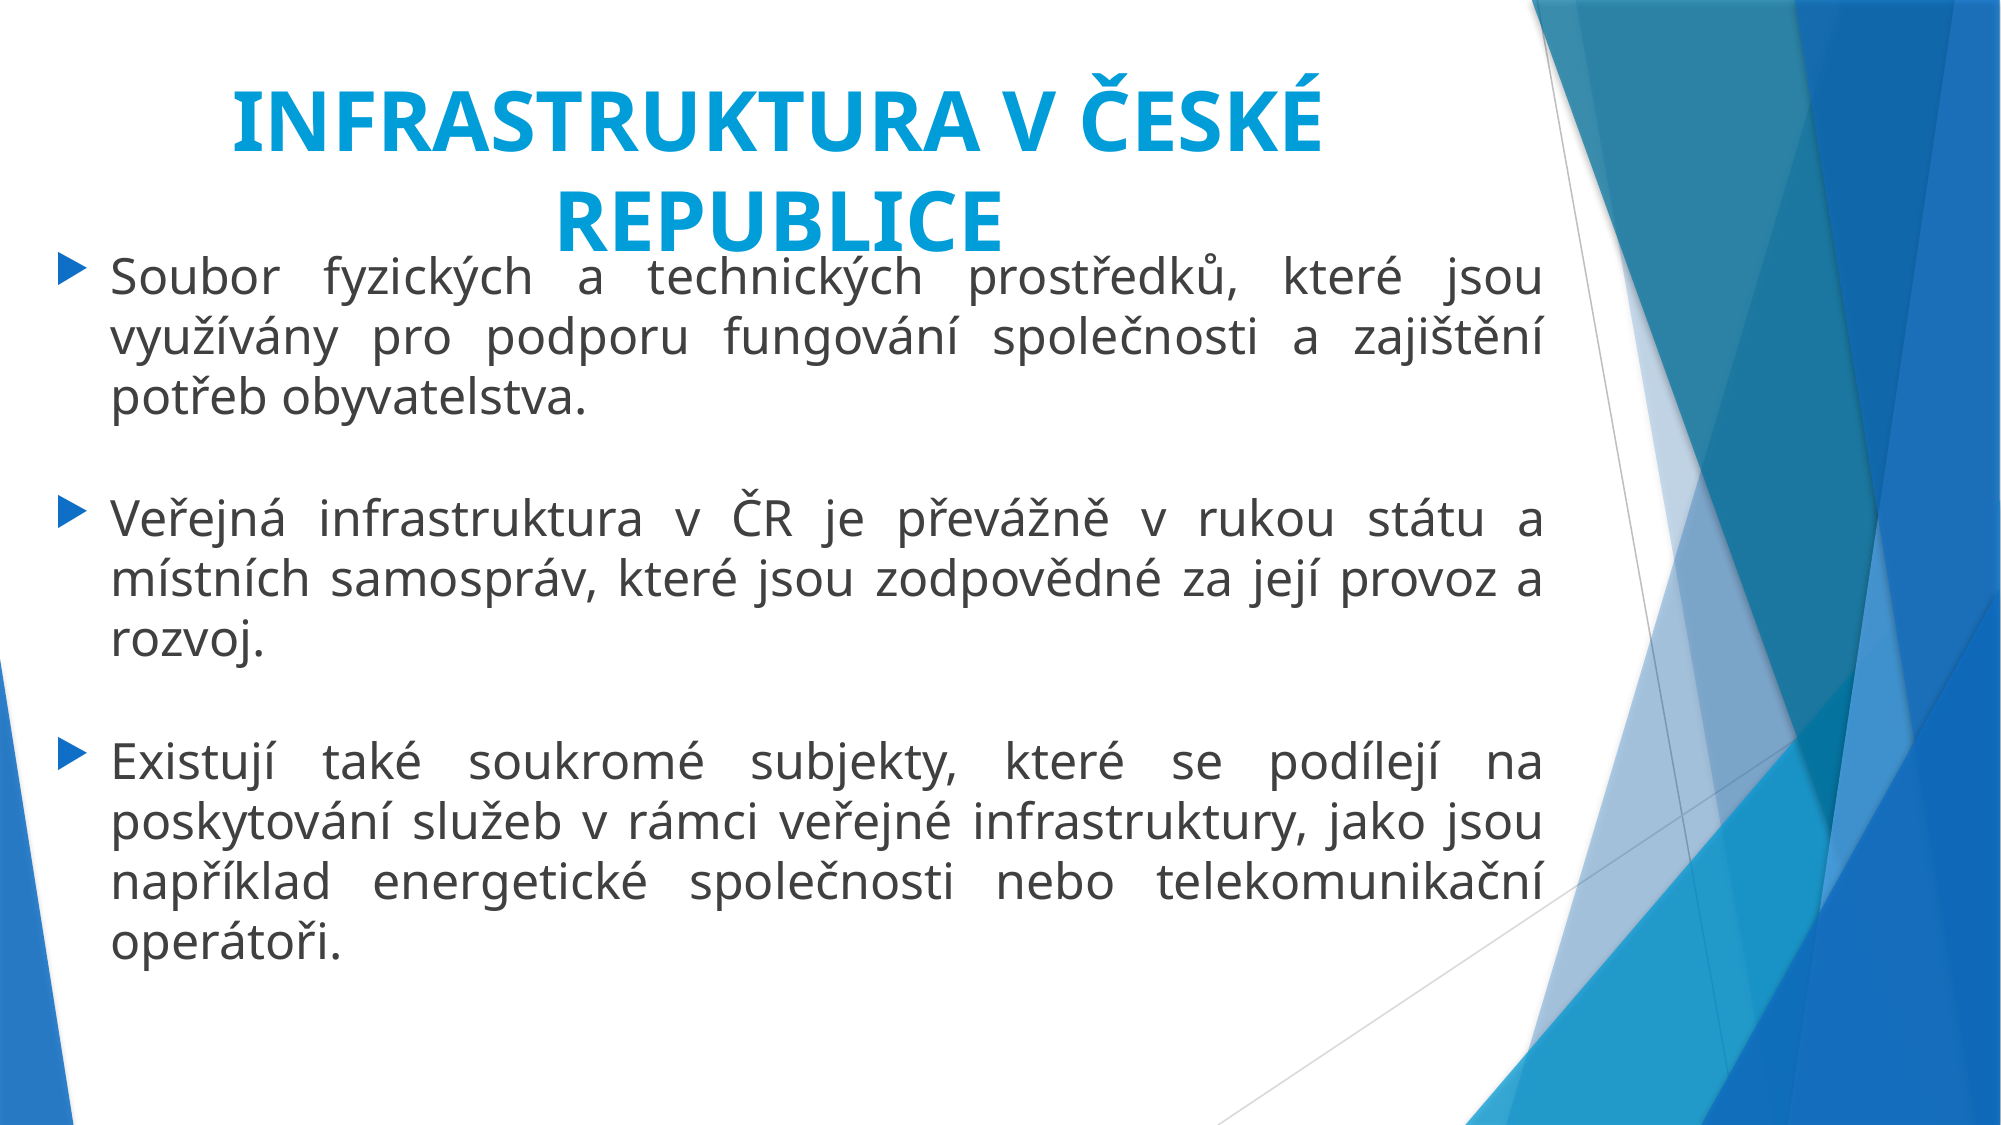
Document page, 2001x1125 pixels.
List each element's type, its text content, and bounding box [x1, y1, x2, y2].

title INFRASTRUKTURA V ČESKÉ REPUBLICE [18, 60, 1540, 195]
list Soubor fyzických a technických prostředků, které jsou využívány pro podporu fungování společnosti a zajištění potřeb obyvatelstva. Veřejná infrastruktura v ČR je převážně v rukou státu a místních samospráv, které jsou zodpovědné za její provoz a rozvoj. Existují také soukromé subjekty, které se podílejí na poskytování služeb v rámci veřejné infrastruktury, jako jsou například energetické společnosti nebo telekomunikační operátoři. [39, 236, 1561, 1093]
